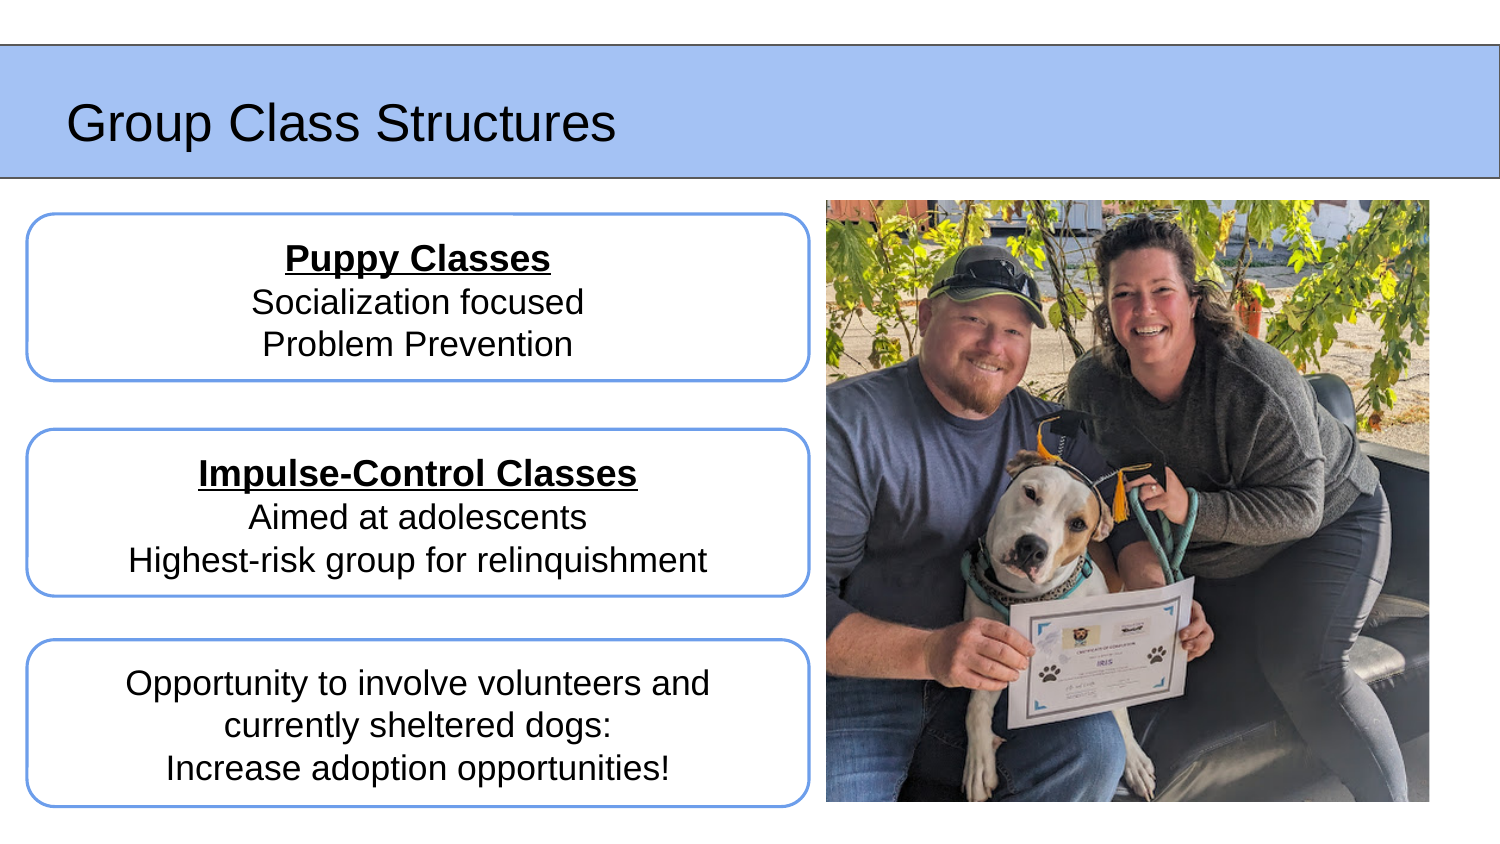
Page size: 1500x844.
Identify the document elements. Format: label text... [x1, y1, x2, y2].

text_box Puppy Classes Socialization focused Problem Prevention [200, 218, 635, 376]
text_box [26, 639, 810, 807]
text_box Opportunity to involve volunteers and currently sheltered dogs: Increase adoption opportunities! [50, 644, 786, 802]
picture [825, 200, 1430, 802]
text_box [26, 429, 810, 597]
text_box Impulse-Control Classes Aimed at adolescents Highest-risk group for relinquishment [50, 434, 786, 592]
text_box [26, 213, 810, 381]
title Group Class Structures [51, 72, 1449, 167]
text_box [0, 44, 1500, 179]
